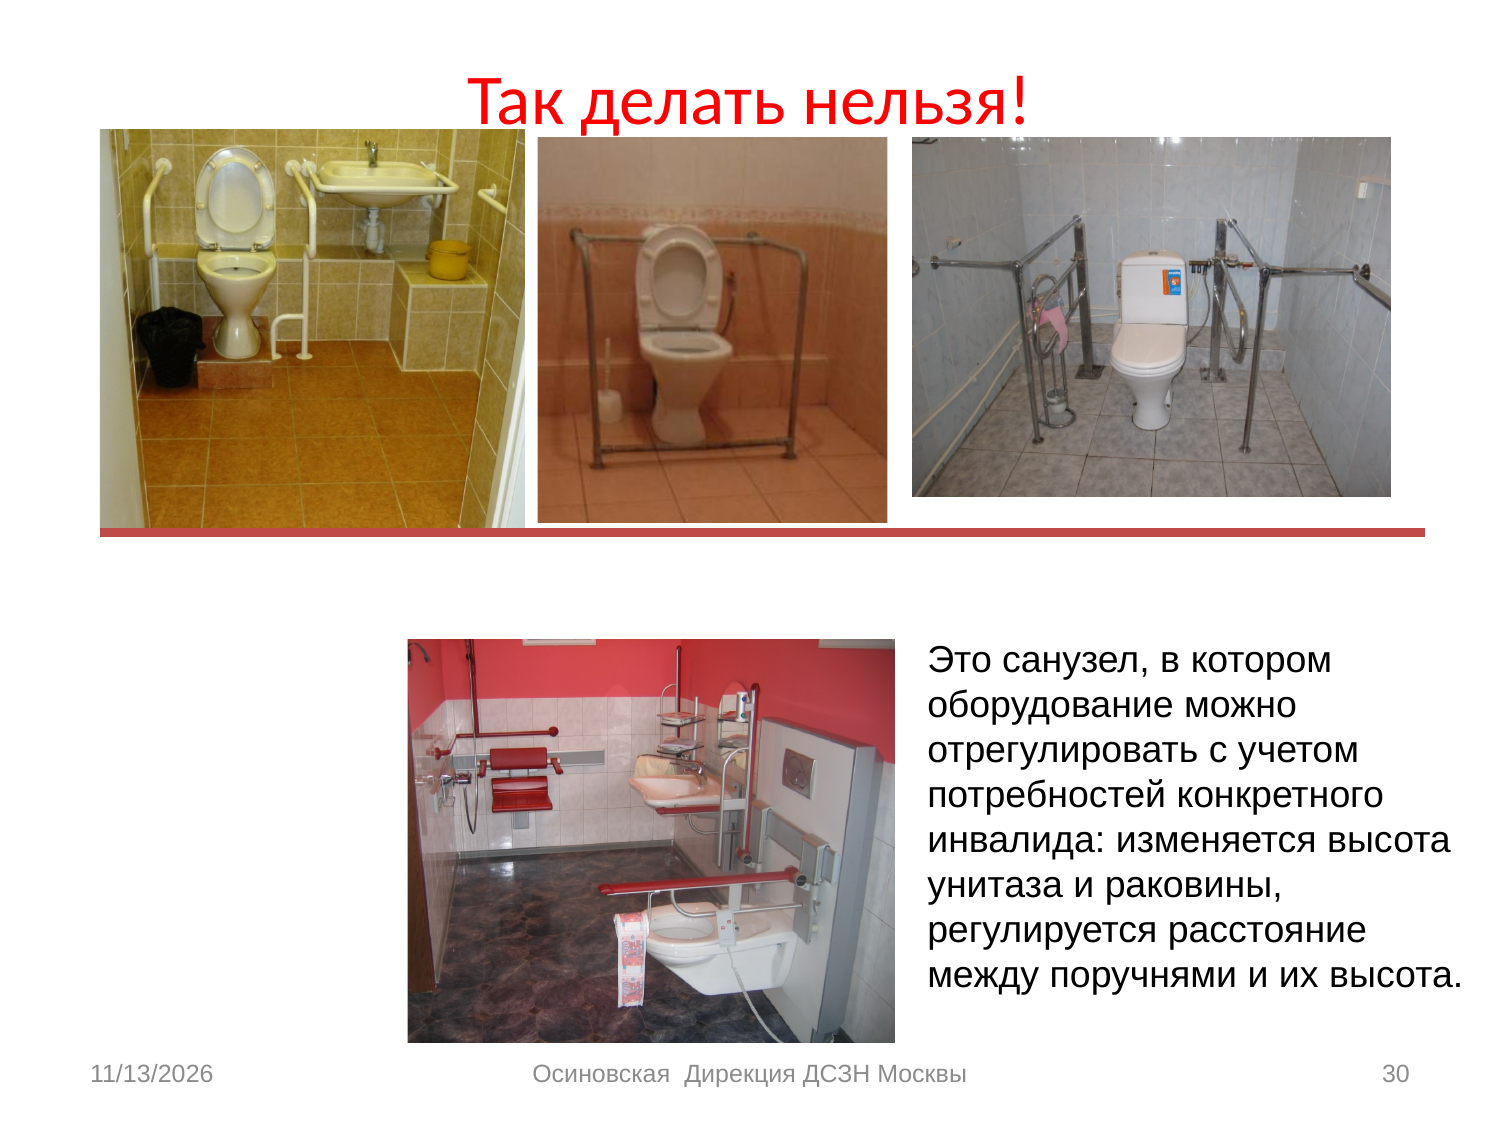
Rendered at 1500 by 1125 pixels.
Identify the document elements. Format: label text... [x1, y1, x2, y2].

footer Осиновская Дирекция ДСЗН Москвы [512, 1042, 988, 1103]
text_box Это санузел, в котором оборудование можно отрегулировать с учетом потребностей конкретного инвалида: изменяется высота унитаза и раковины, регулируется расстояние между поручнями и их высота. [912, 627, 1488, 1003]
slide_number 30 [1074, 1042, 1425, 1103]
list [912, 137, 1392, 497]
title Так делать нельзя! [75, 45, 1425, 233]
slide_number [75, 1042, 425, 1103]
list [537, 137, 888, 523]
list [407, 638, 896, 1045]
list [99, 129, 526, 531]
